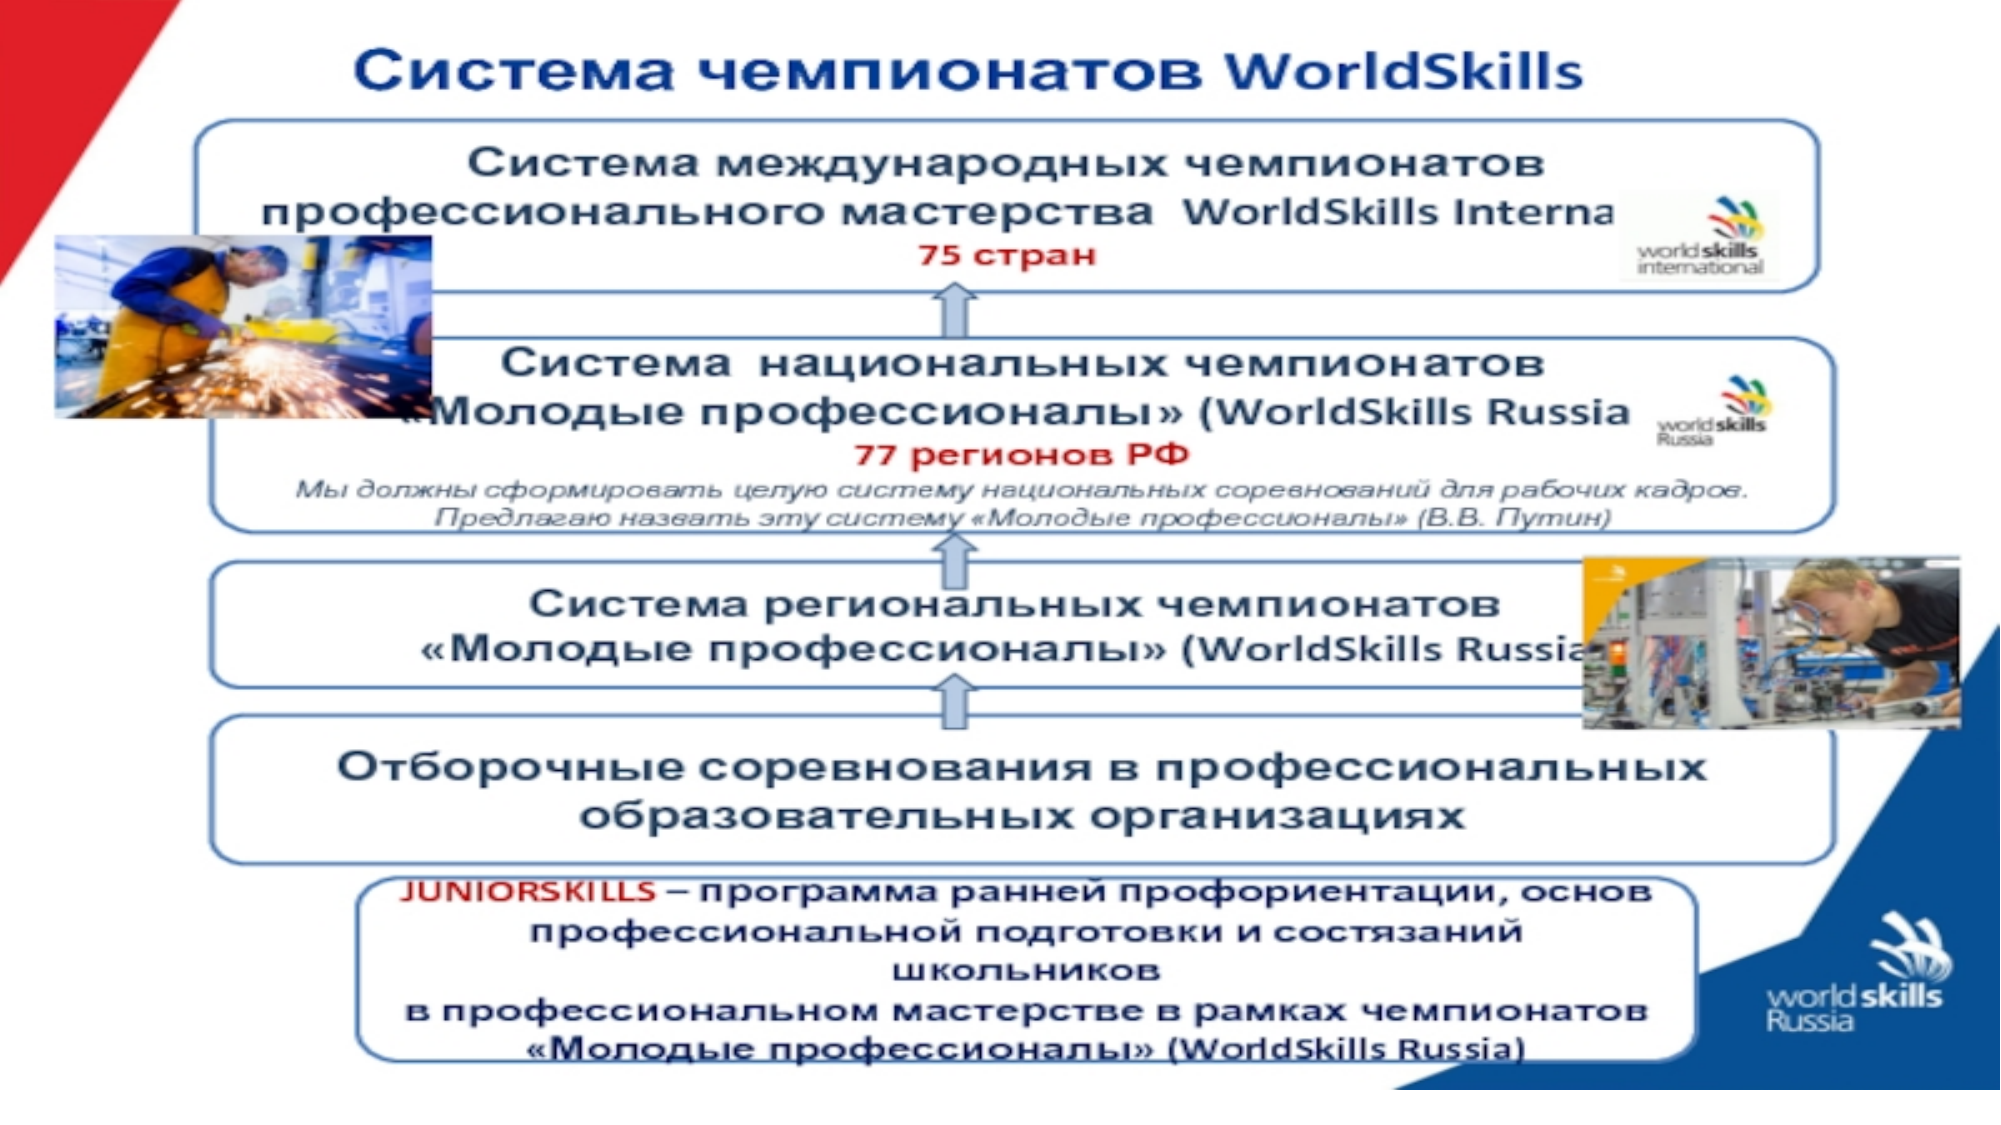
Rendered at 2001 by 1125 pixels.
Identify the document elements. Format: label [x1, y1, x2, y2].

list [0, 0, 2000, 1090]
